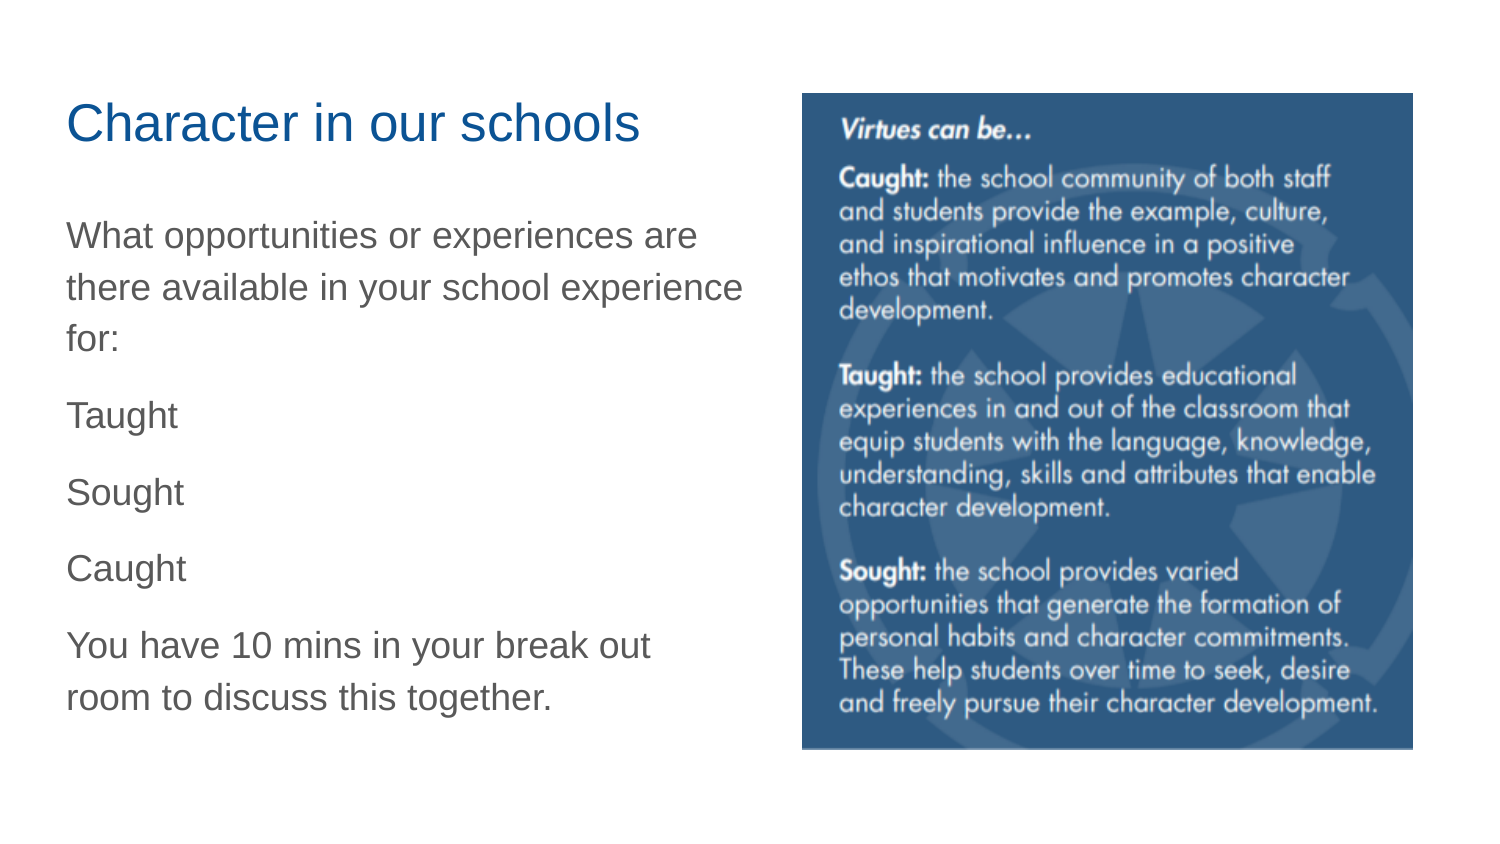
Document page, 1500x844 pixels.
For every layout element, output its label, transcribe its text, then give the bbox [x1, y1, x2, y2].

picture [802, 93, 1413, 751]
title Character in our schools [51, 72, 760, 167]
list What opportunities or experiences are there available in your school experience for: Taught Sought Caught You have 10 mins in your break out room to discuss this together. [51, 189, 760, 750]
